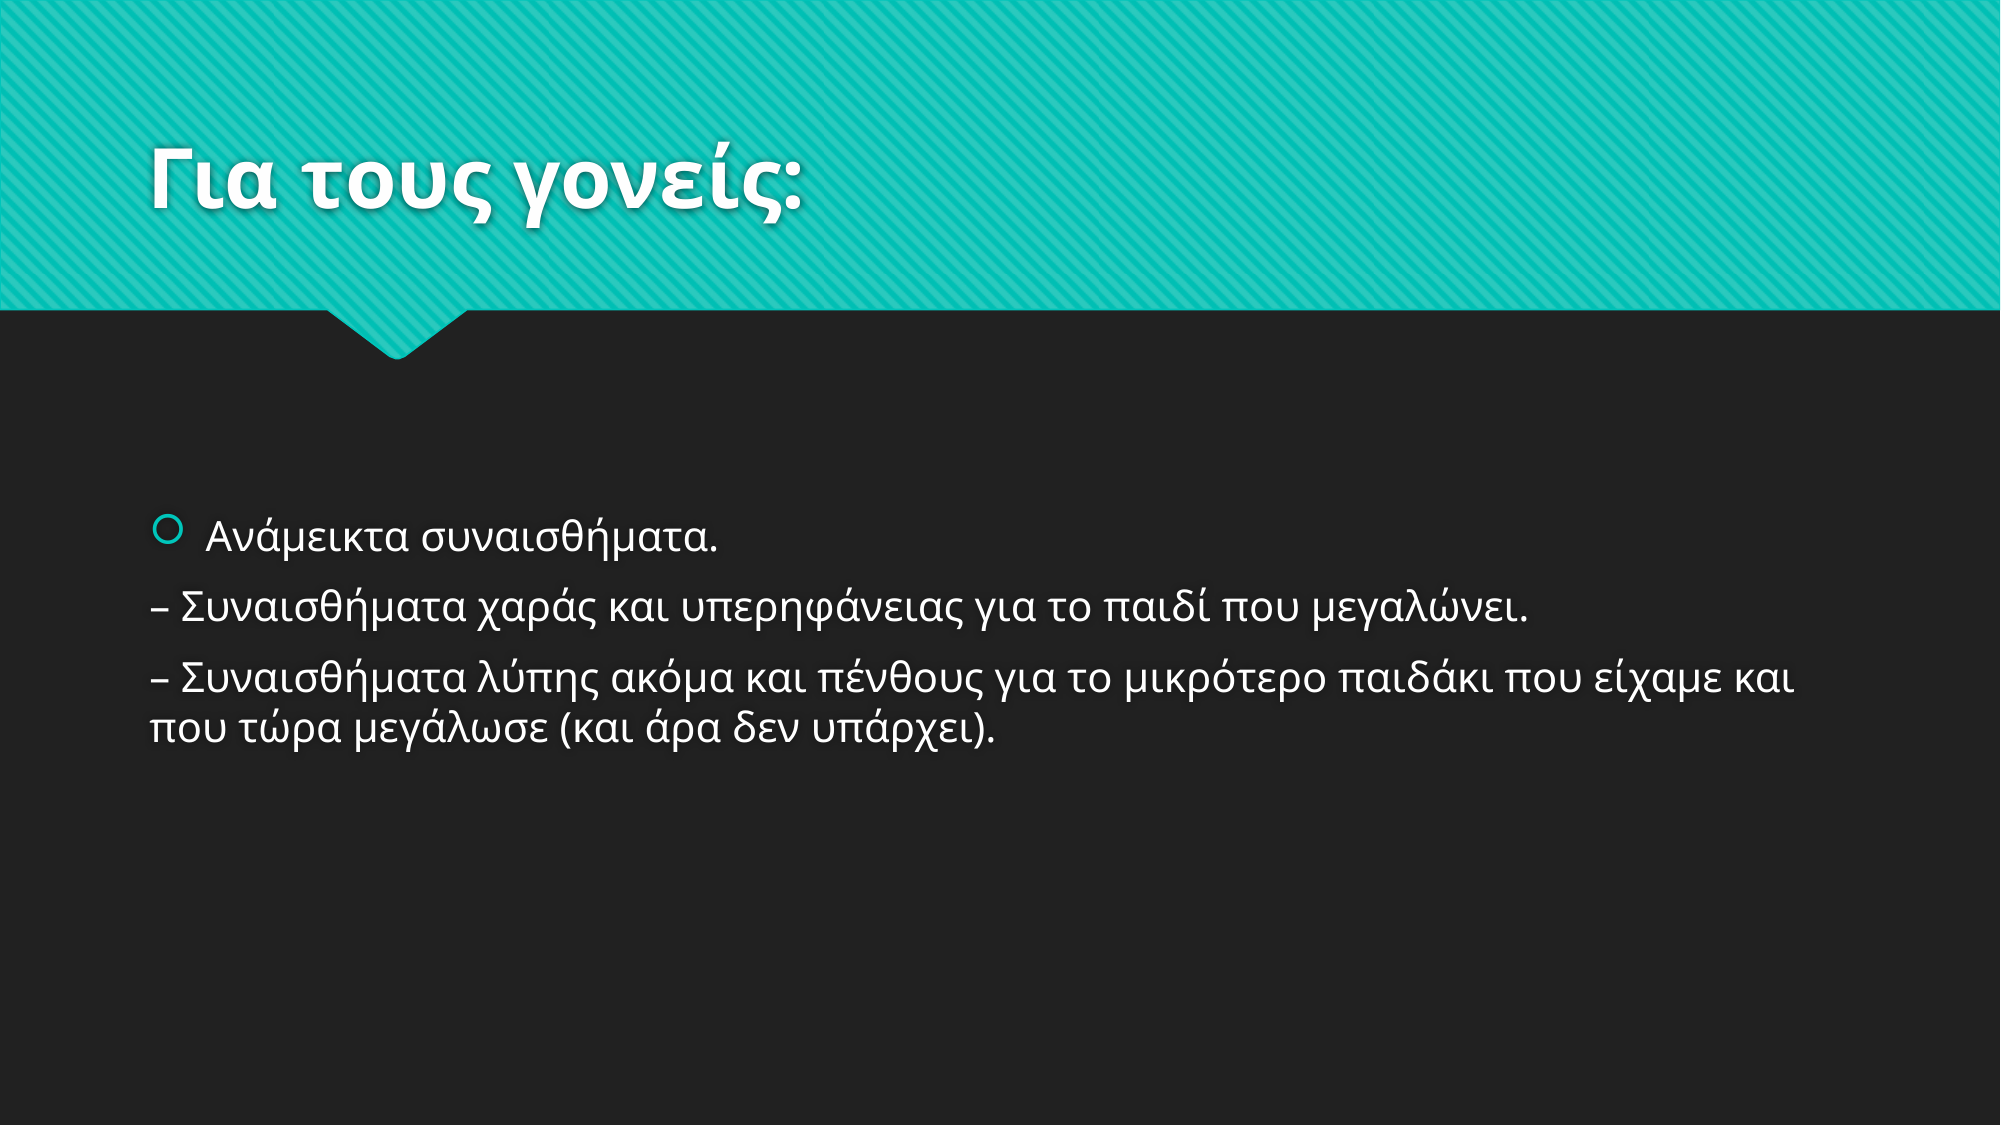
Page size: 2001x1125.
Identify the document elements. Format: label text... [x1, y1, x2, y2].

title Για τους γονείς: [132, 73, 1868, 233]
list Ανάμεικτα συναισθήματα. – Συναισθήματα χαράς και υπερηφάνειας για το παιδί που μεγαλώνει. – Συναισθήματα λύπης ακόμα και πένθους για το μικρότερο παιδάκι που είχαμε και που τώρα μεγάλωσε (και άρα δεν υπάρχει). [134, 364, 1866, 962]
